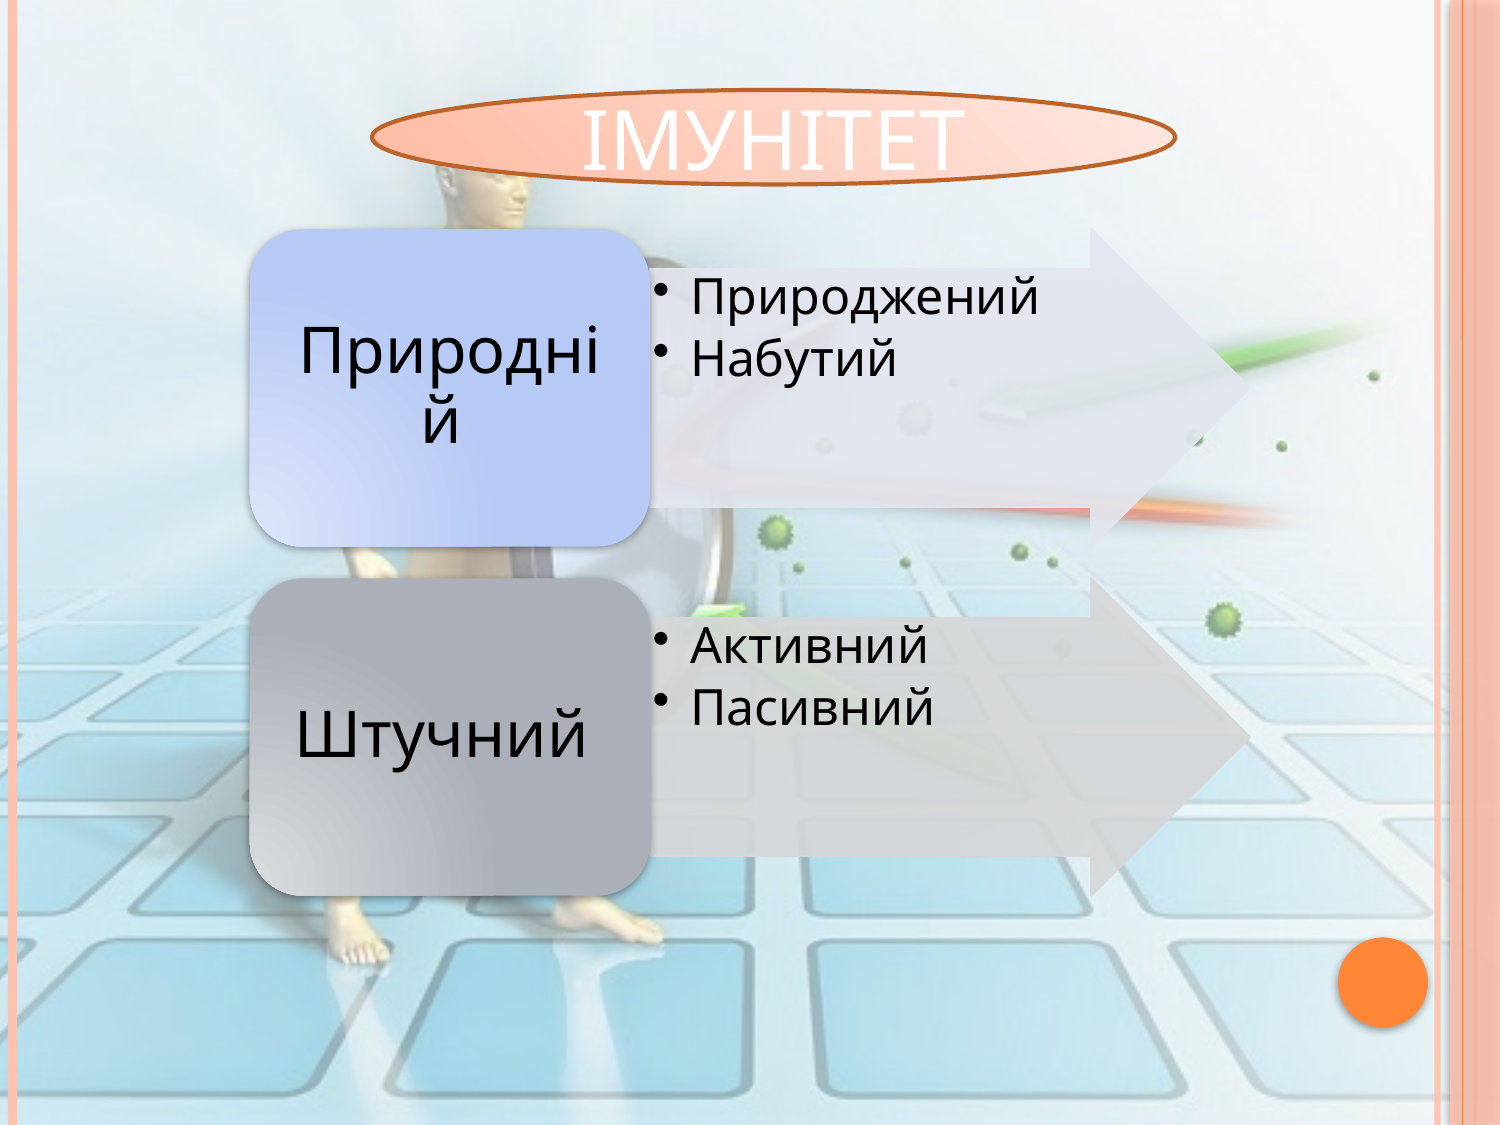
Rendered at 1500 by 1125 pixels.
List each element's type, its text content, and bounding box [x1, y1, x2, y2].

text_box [249, 228, 1251, 897]
text_box ІМУНІТЕТ [369, 87, 1178, 187]
